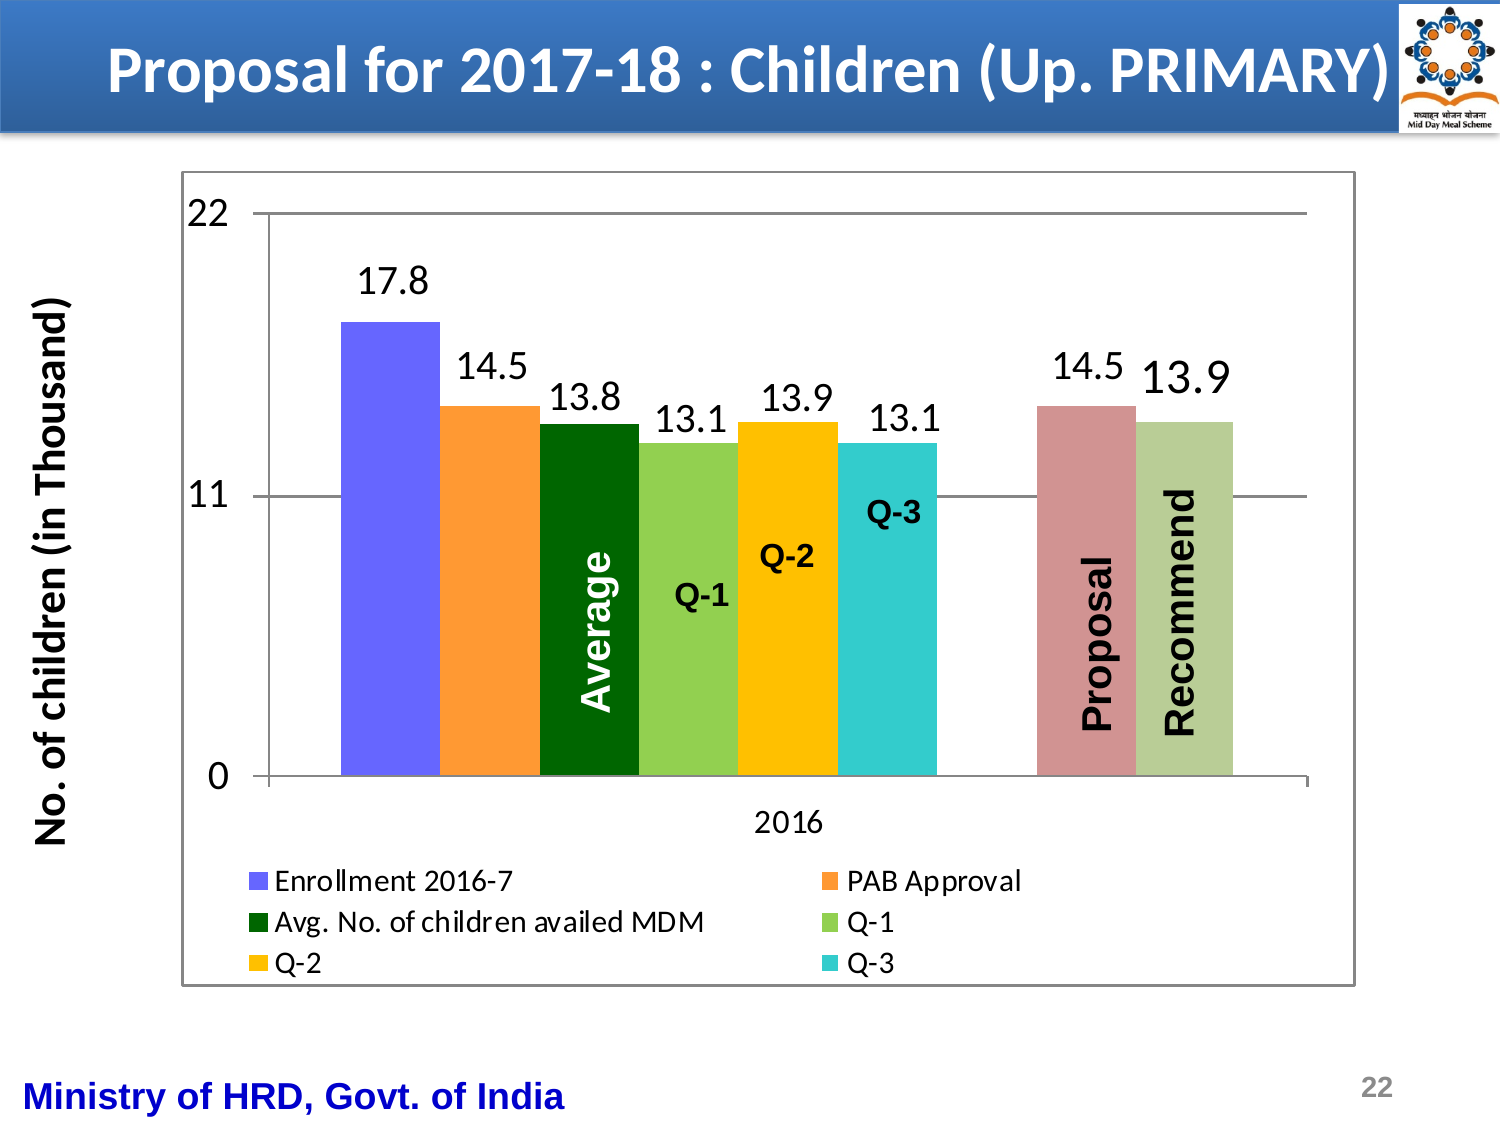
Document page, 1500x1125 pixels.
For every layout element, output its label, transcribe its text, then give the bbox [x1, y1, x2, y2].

slide_number 22 [1083, 1046, 1409, 1125]
picture [1398, 3, 1500, 133]
text_box Ministry of HRD, Govt. of India [0, 1064, 588, 1124]
title Proposal for 2017-18 : Children (Up. PRIMARY) [0, 0, 1500, 133]
text_box No. of children (in Thousand) [11, 262, 98, 863]
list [167, 157, 1369, 1000]
